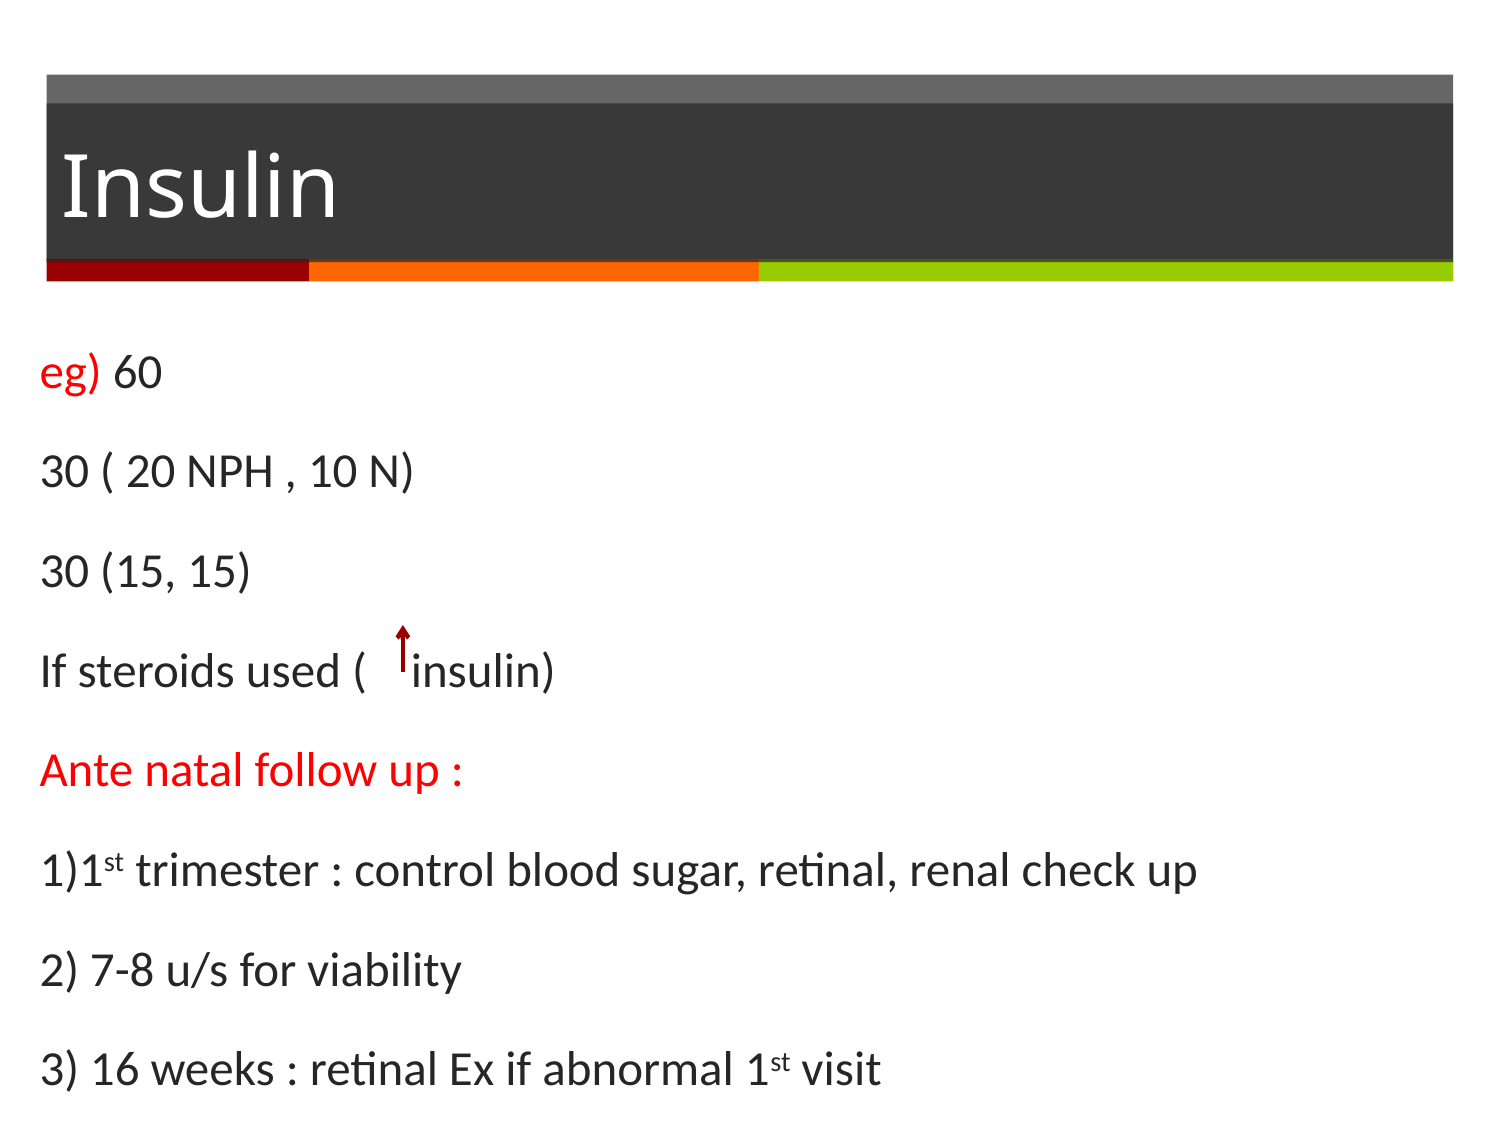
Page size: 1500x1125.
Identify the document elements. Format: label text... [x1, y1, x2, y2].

title Insulin [46, 103, 1454, 263]
list eg) 60 30 ( 20 NPH , 10 N) 30 (15, 15) If steroids used ( insulin) Ante natal follow up : 1)1st trimester : control blood sugar, retinal, renal check up 2) 7-8 u/s for viability 3) 16 weeks : retinal Ex if abnormal 1st visit [24, 331, 1454, 1105]
